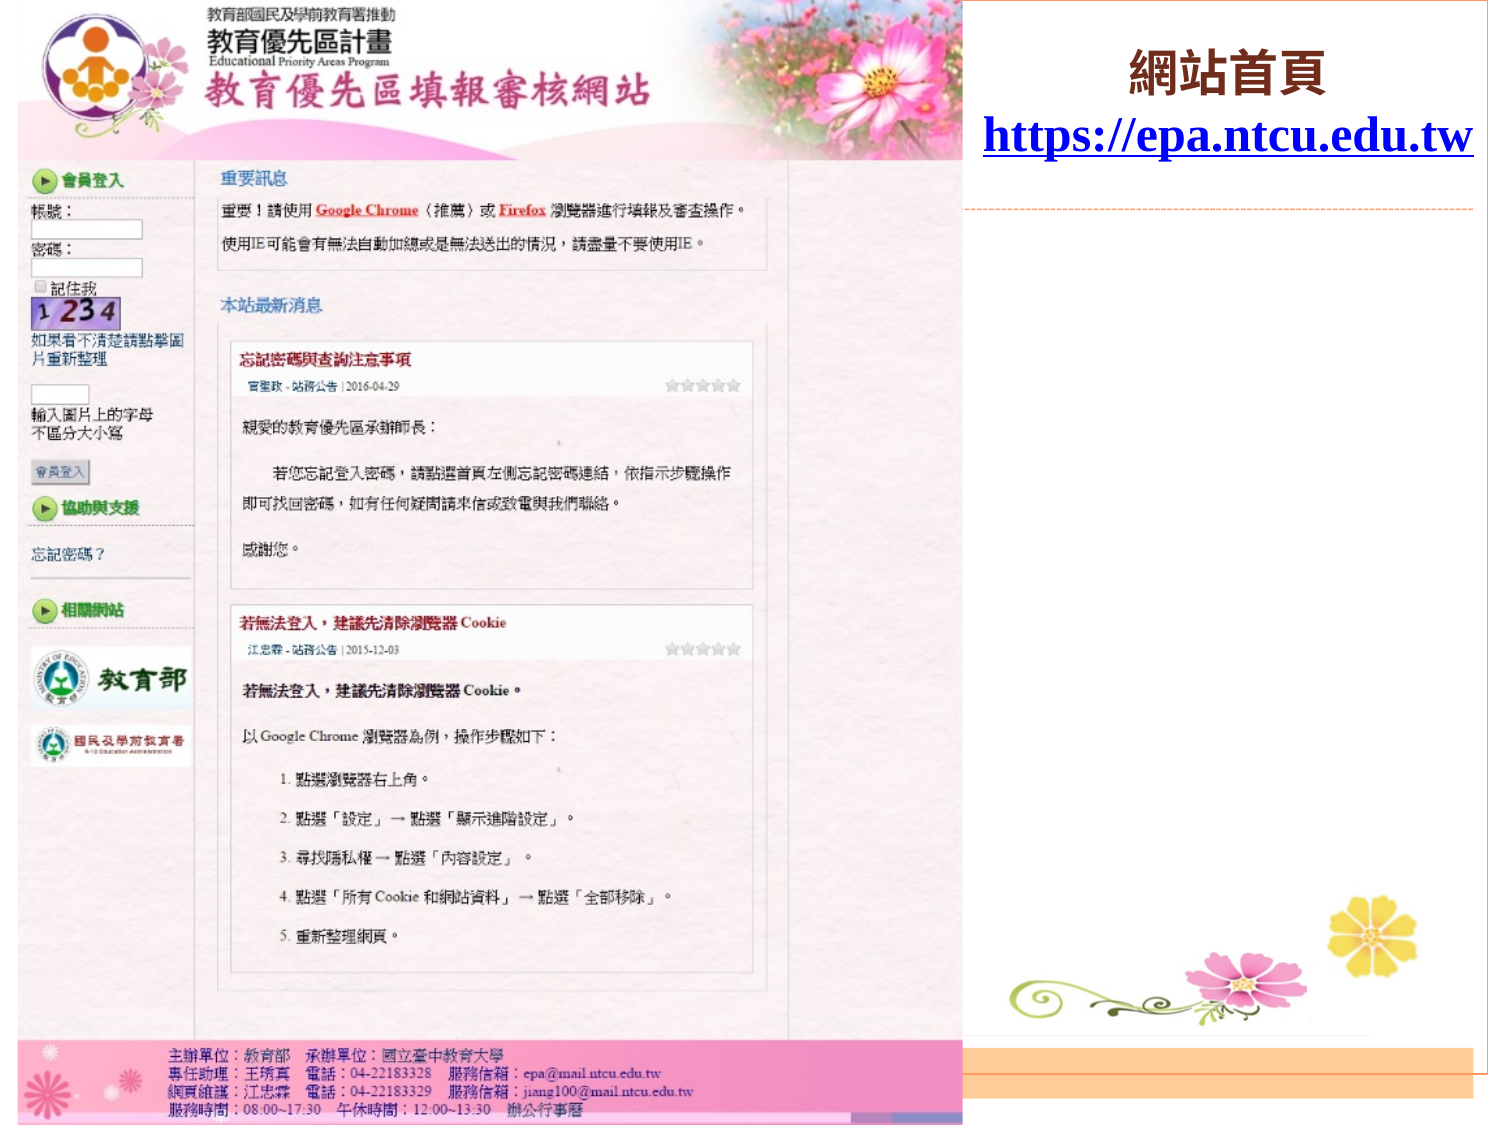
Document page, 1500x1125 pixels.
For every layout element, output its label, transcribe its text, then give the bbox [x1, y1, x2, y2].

picture [17, 0, 1433, 1125]
title 網站首頁 https://epa.ntcu.edu.tw [964, 0, 1495, 203]
